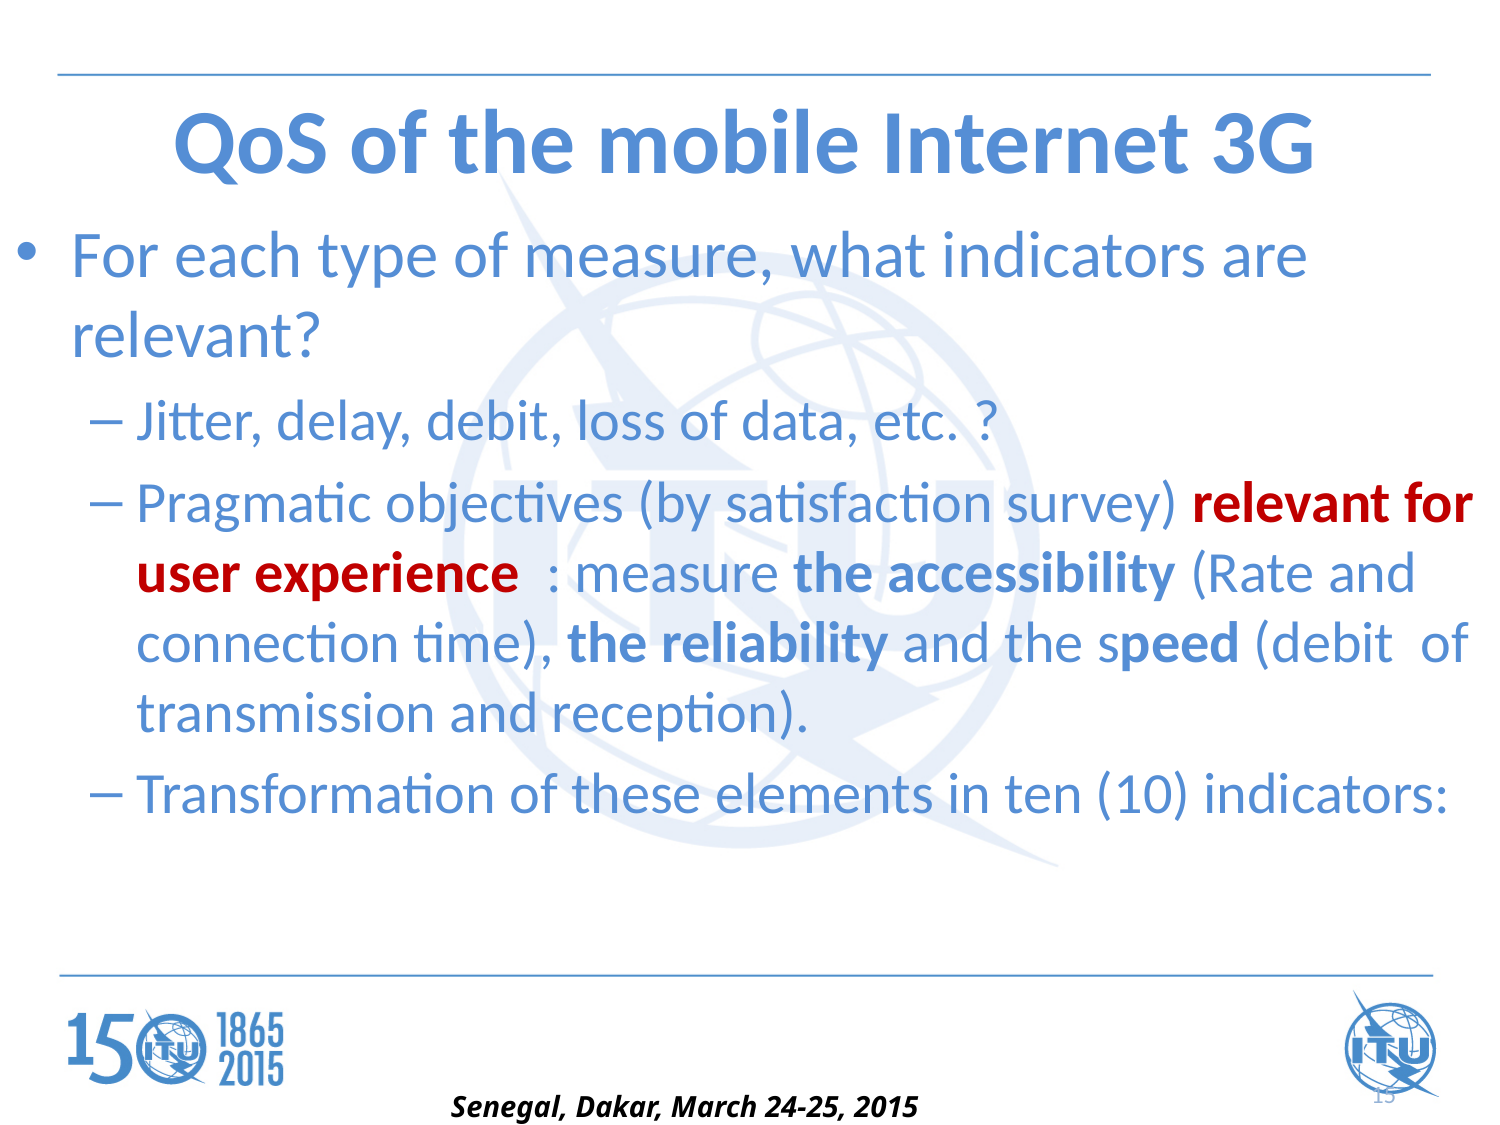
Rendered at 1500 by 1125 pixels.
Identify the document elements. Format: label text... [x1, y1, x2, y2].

slide_number 15 [1271, 1058, 1496, 1125]
list For each type of measure, what indicators are relevant? Jitter, delay, debit, loss of data, etc. ? Pragmatic objectives (by satisfaction survey) relevant for user experience : measure the accessibility (Rate and connection time), the reliability and the speed (debit of transmission and reception). Transformation of these elements in ten (10) indicators: [0, 203, 1500, 1024]
title QoS of the mobile Internet 3G [0, 68, 1496, 203]
picture [0, 0, 1500, 203]
text_box Senegal, Dakar, March 24-25, 2015 [436, 1081, 1064, 1125]
picture [0, 1024, 1500, 1125]
